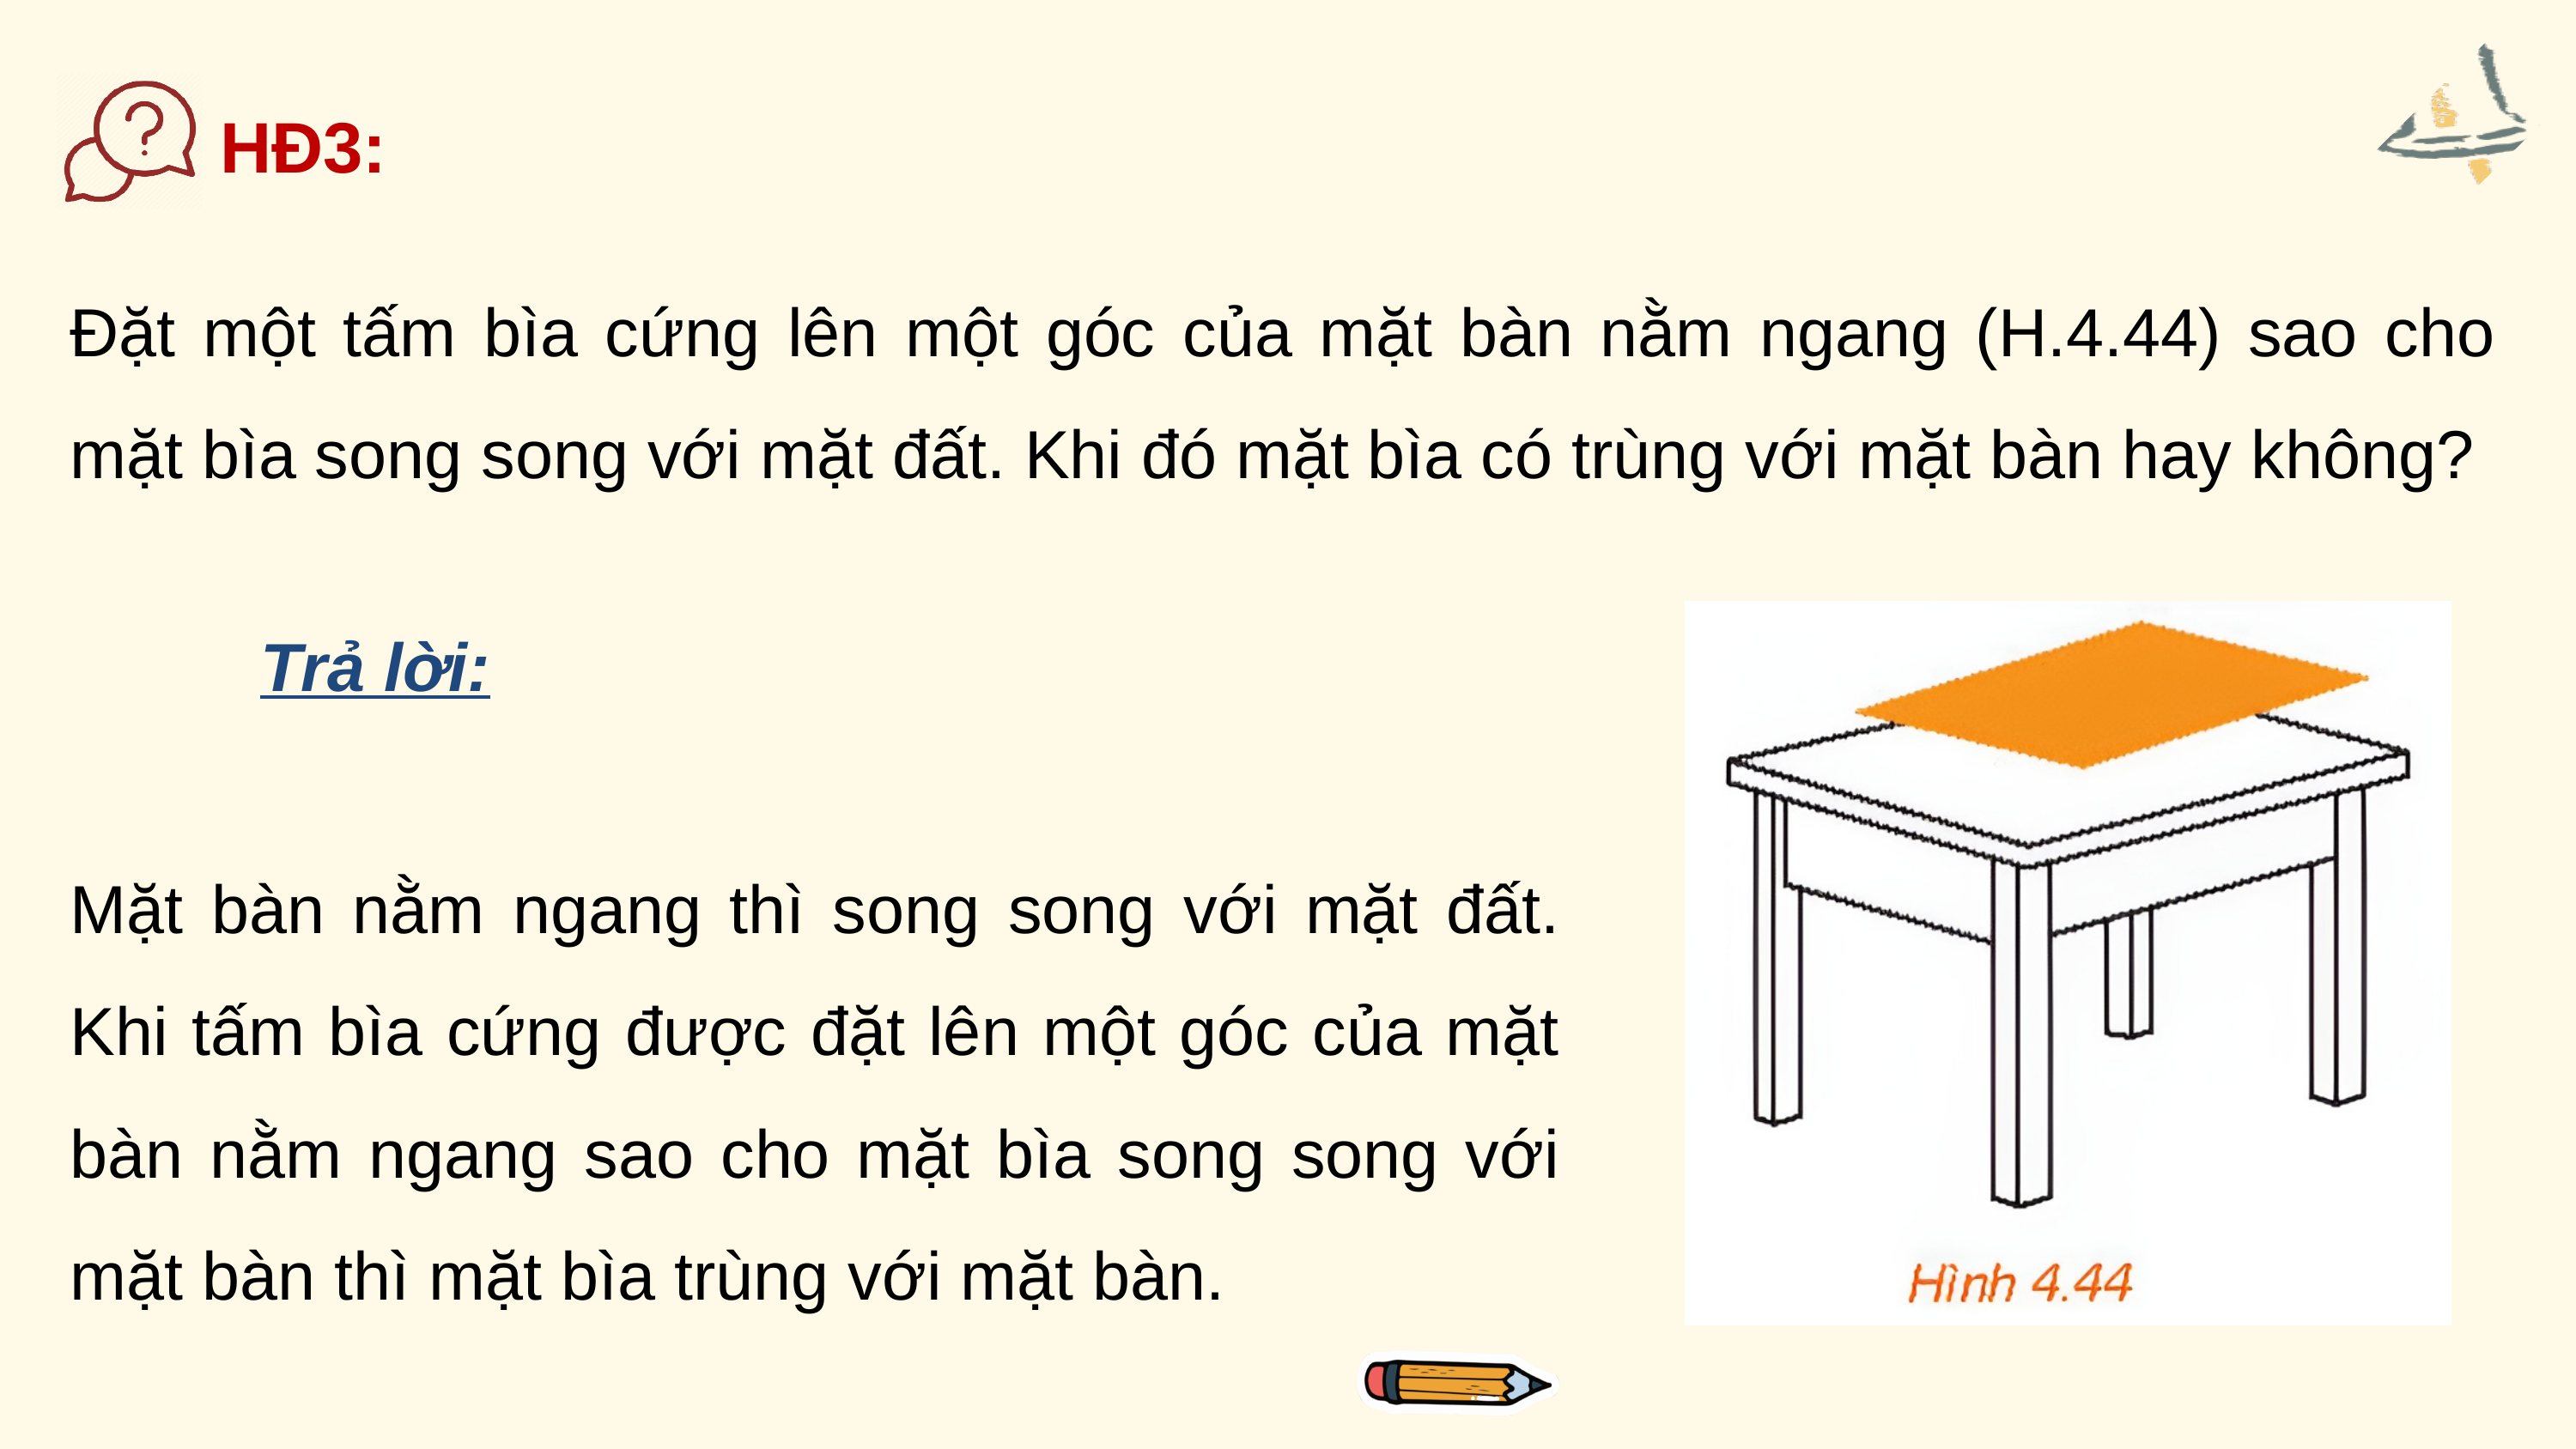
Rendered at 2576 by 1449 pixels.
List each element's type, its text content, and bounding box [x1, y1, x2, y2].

text_box Mặt bàn nằm ngang thì song song với mặt đất. Khi tấm bìa cứng được đặt lên một góc của mặt bàn nằm ngang sao cho mặt bìa song song với mặt bàn thì mặt bìa trùng với mặt bàn. [58, 817, 1574, 1320]
picture [1685, 601, 2451, 1325]
text_box Đặt một tấm bìa cứng lên một góc của mặt bàn nằm ngang (H.4.44) sao cho mặt bìa song song với mặt đất. Khi đó mặt bìa có trùng với mặt bàn hay không? [57, 241, 2510, 499]
text_box Trả lời: [247, 616, 503, 712]
text_box [2372, 37, 2559, 224]
picture [1341, 1247, 1569, 1449]
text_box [57, 73, 713, 209]
